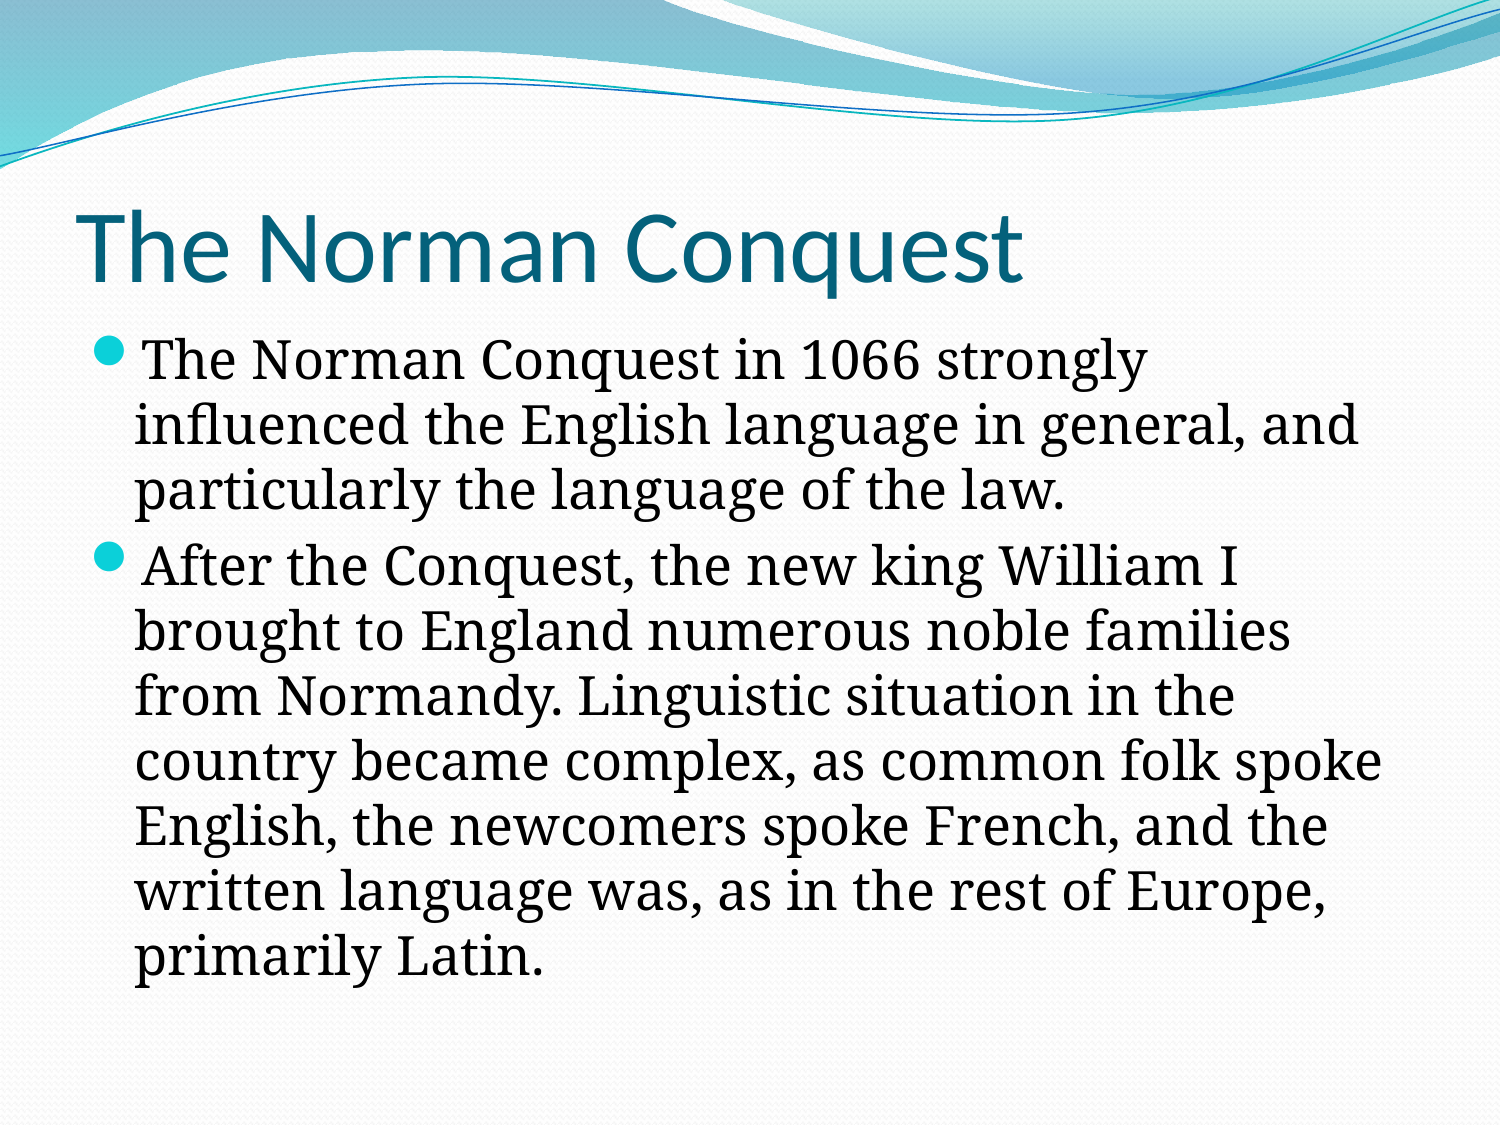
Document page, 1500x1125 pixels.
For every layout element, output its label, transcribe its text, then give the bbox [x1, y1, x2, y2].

title The Norman Conquest [75, 115, 1425, 303]
list The Norman Conquest in 1066 strongly influenced the English language in general, and particularly the language of the law. After the Conquest, the new king William I brought to England numerous noble families from Normandy. Linguistic situation in the country became complex, as common folk spoke English, the newcomers spoke French, and the written language was, as in the rest of Europe, primarily Latin. [75, 317, 1425, 1038]
